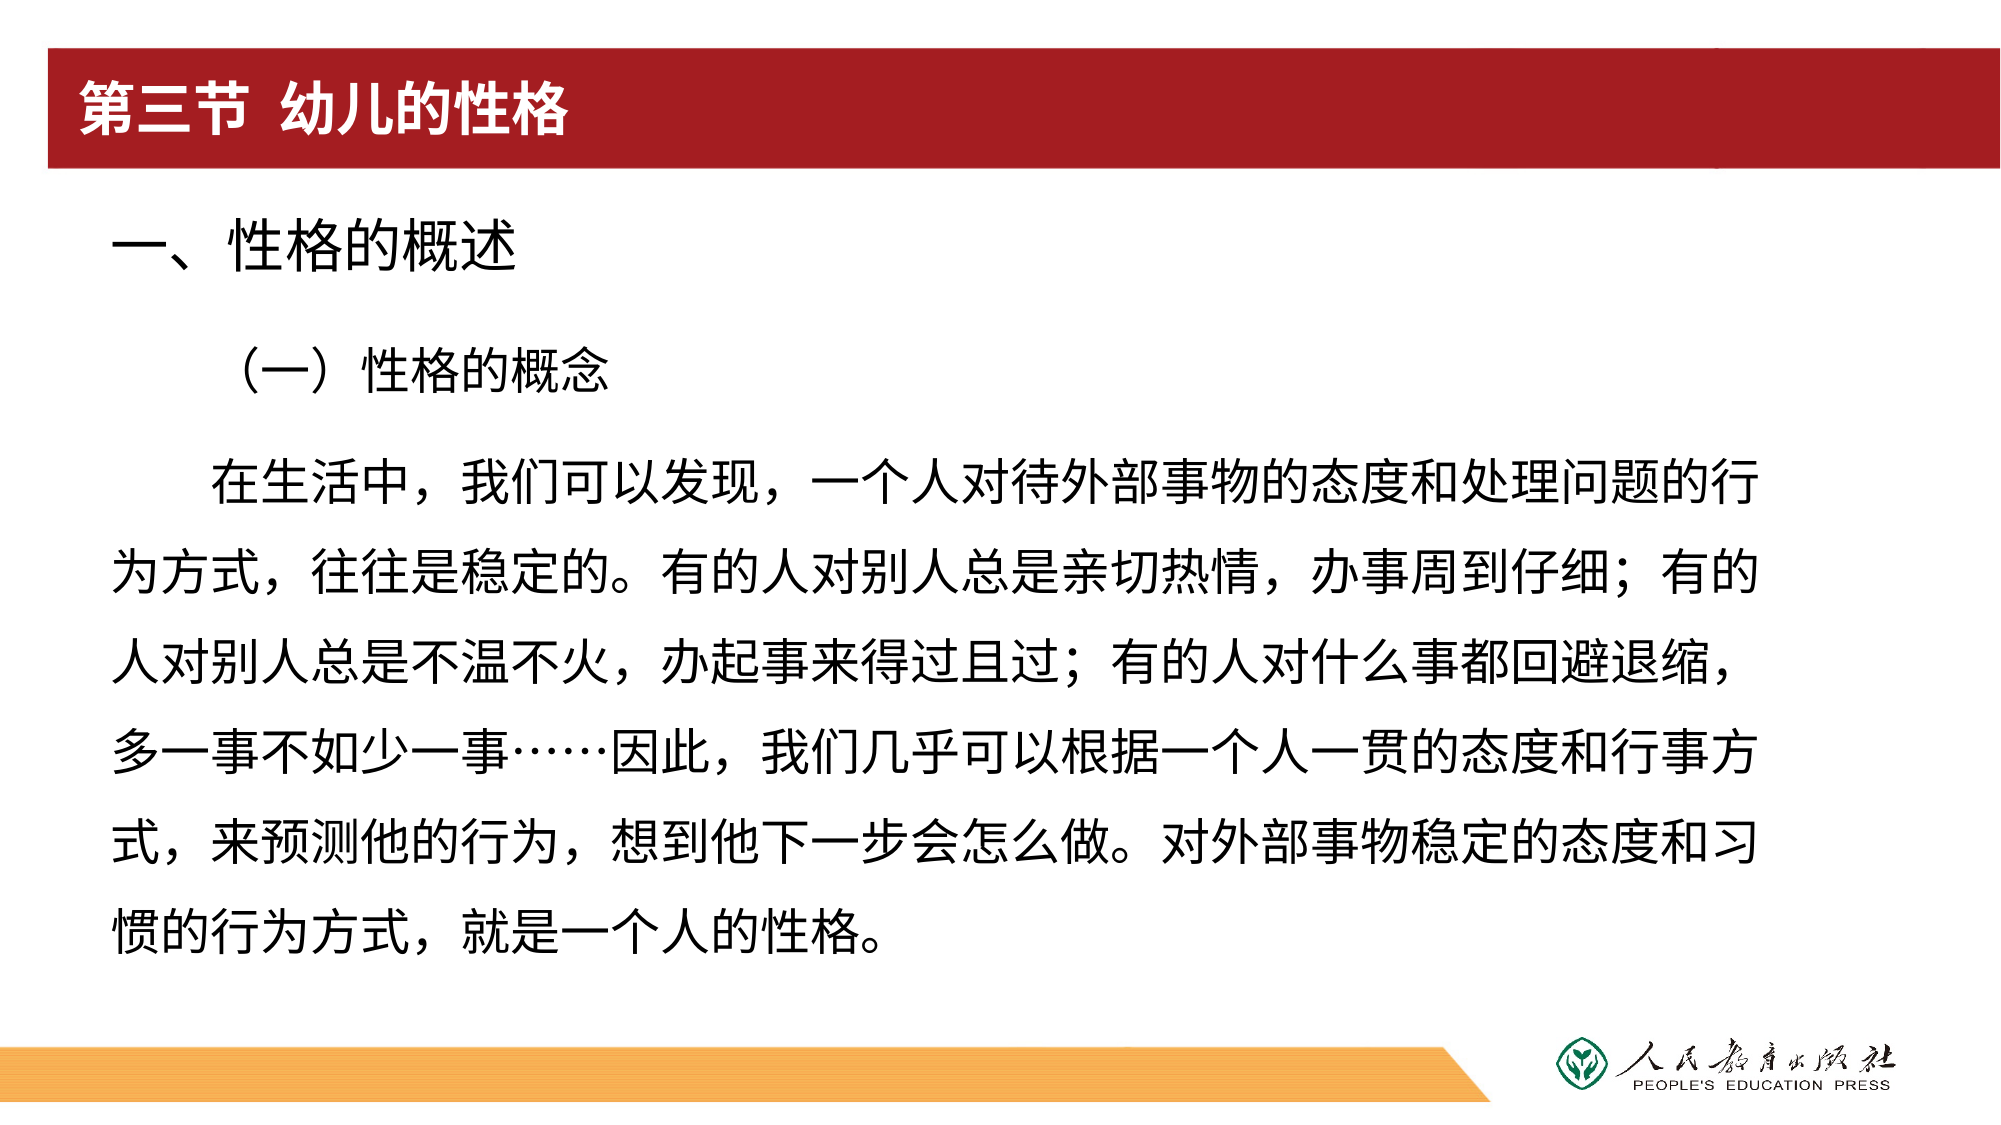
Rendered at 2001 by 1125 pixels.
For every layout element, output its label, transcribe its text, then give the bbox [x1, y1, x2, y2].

list （一）性格的概念 在生活中，我们可以发现，一个人对待外部事物的态度和处理问题的行为方式，往往是稳定的。有的人对别人总是亲切热情，办事周到仔细；有的人对别人总是不温不火，办起事来得过且过；有的人对什么事都回避退缩，多一事不如少一事……因此，我们几乎可以根据一个人一贯的态度和行事方式，来预测他的行为，想到他下一步会怎么做。对外部事物稳定的态度和习惯的行为方式，就是一个人的性格。 [95, 301, 1821, 1068]
picture [0, 0, 2001, 1125]
title 第三节 幼儿的性格 [62, 57, 1788, 167]
list 一、性格的概述 [95, 209, 1794, 338]
